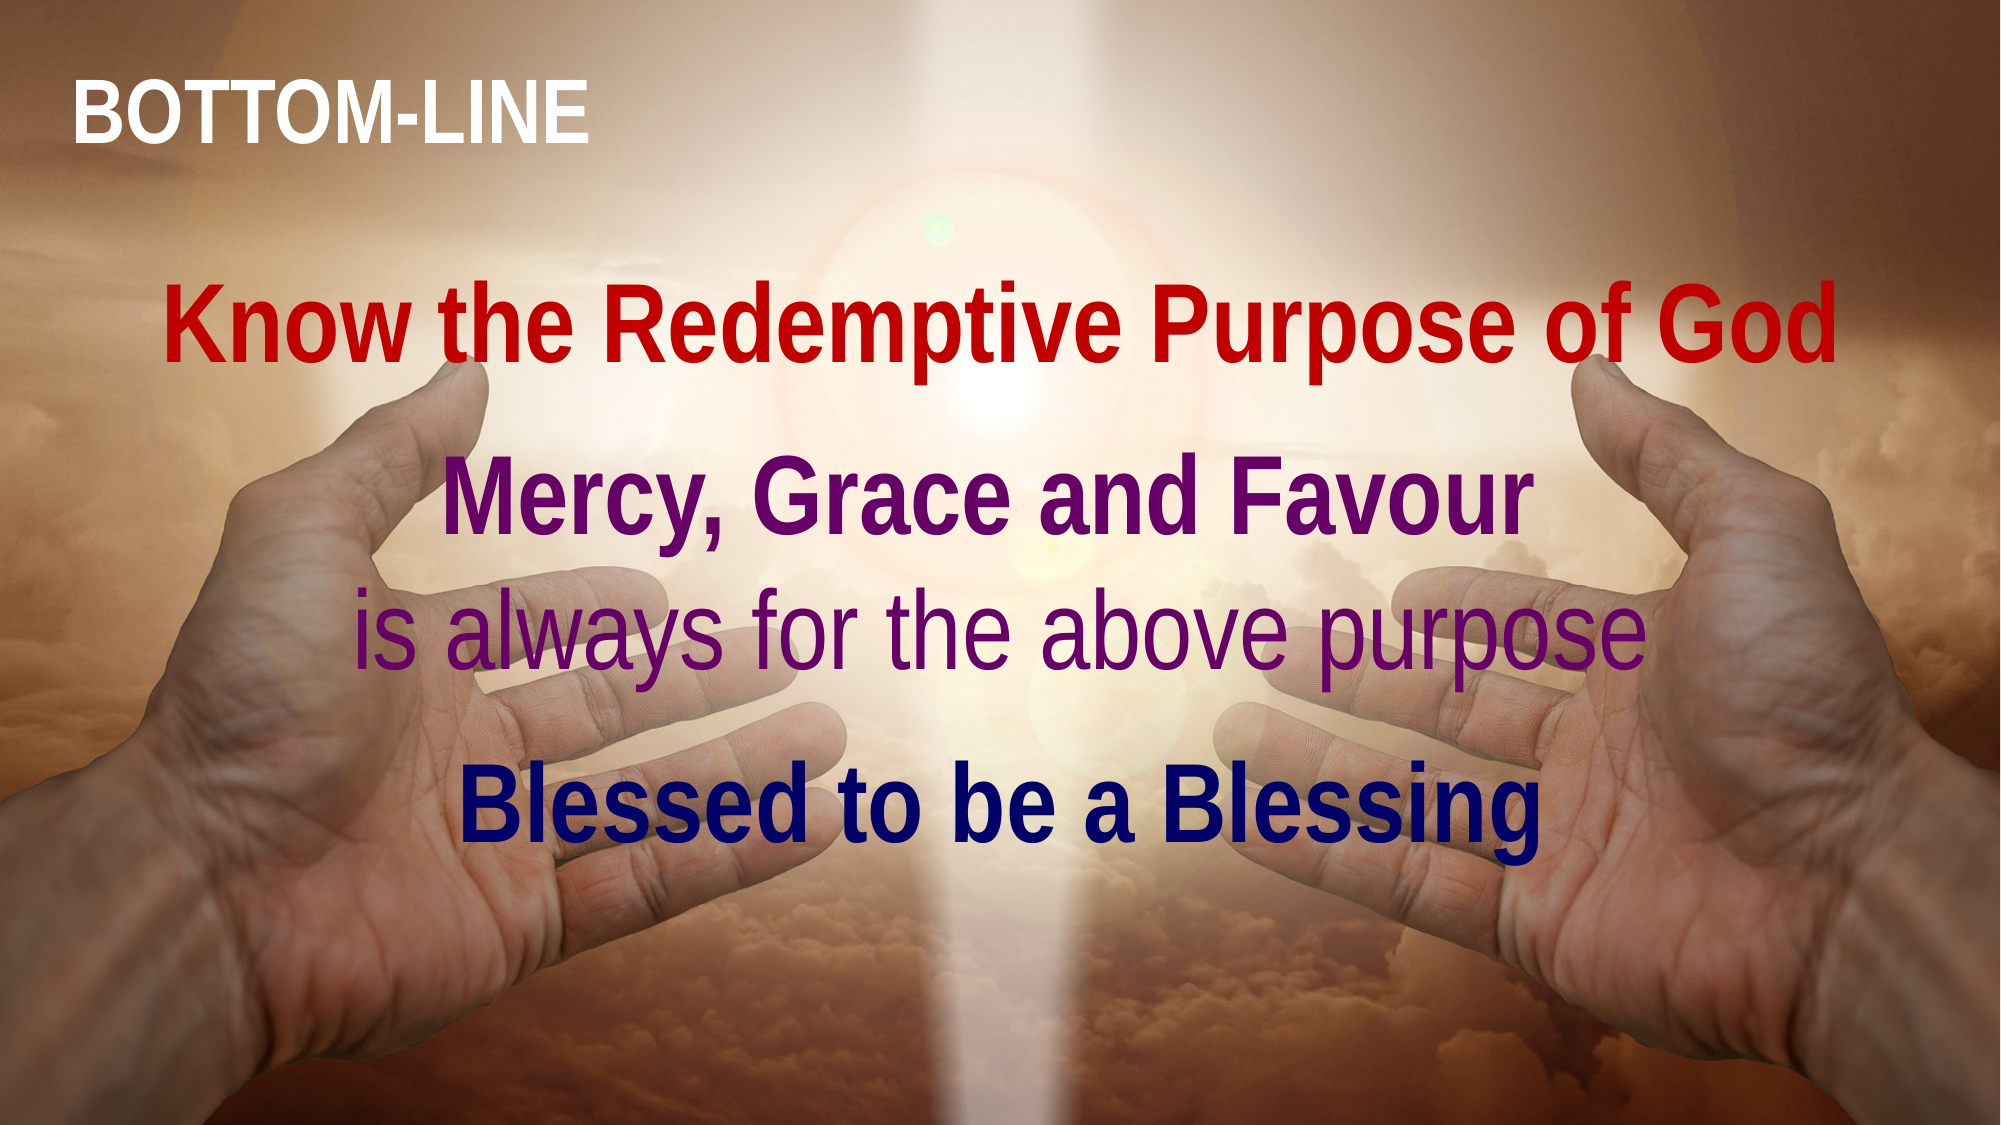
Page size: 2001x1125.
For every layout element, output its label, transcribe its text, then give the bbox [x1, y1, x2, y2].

picture [0, 0, 2001, 1125]
text_box Know the Redemptive Purpose of God Mercy, Grace and Favour is always for the above purpose Blessed to be a Blessing [56, 242, 1945, 873]
text_box BOTTOM-LINE [56, 44, 1945, 170]
